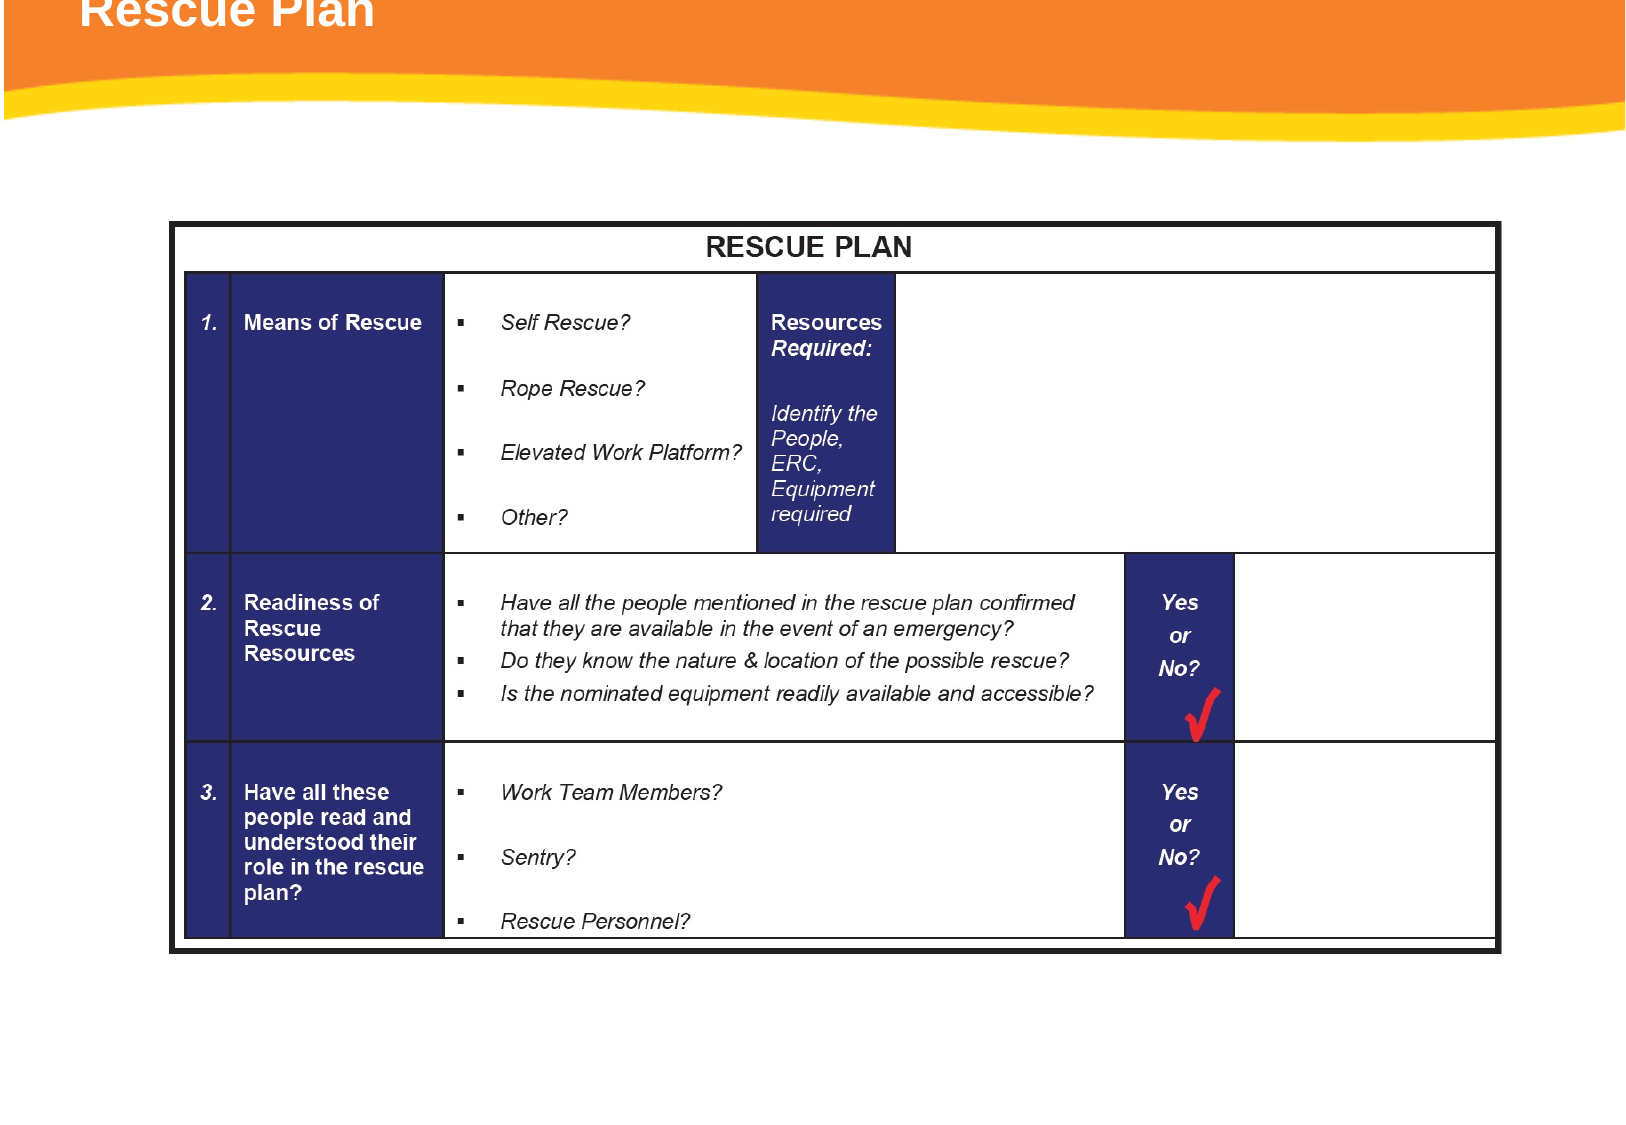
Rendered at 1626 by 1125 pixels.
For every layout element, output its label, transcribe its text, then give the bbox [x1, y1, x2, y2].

picture [4, 0, 1626, 1075]
title Rescue Plan [64, 0, 1606, 68]
